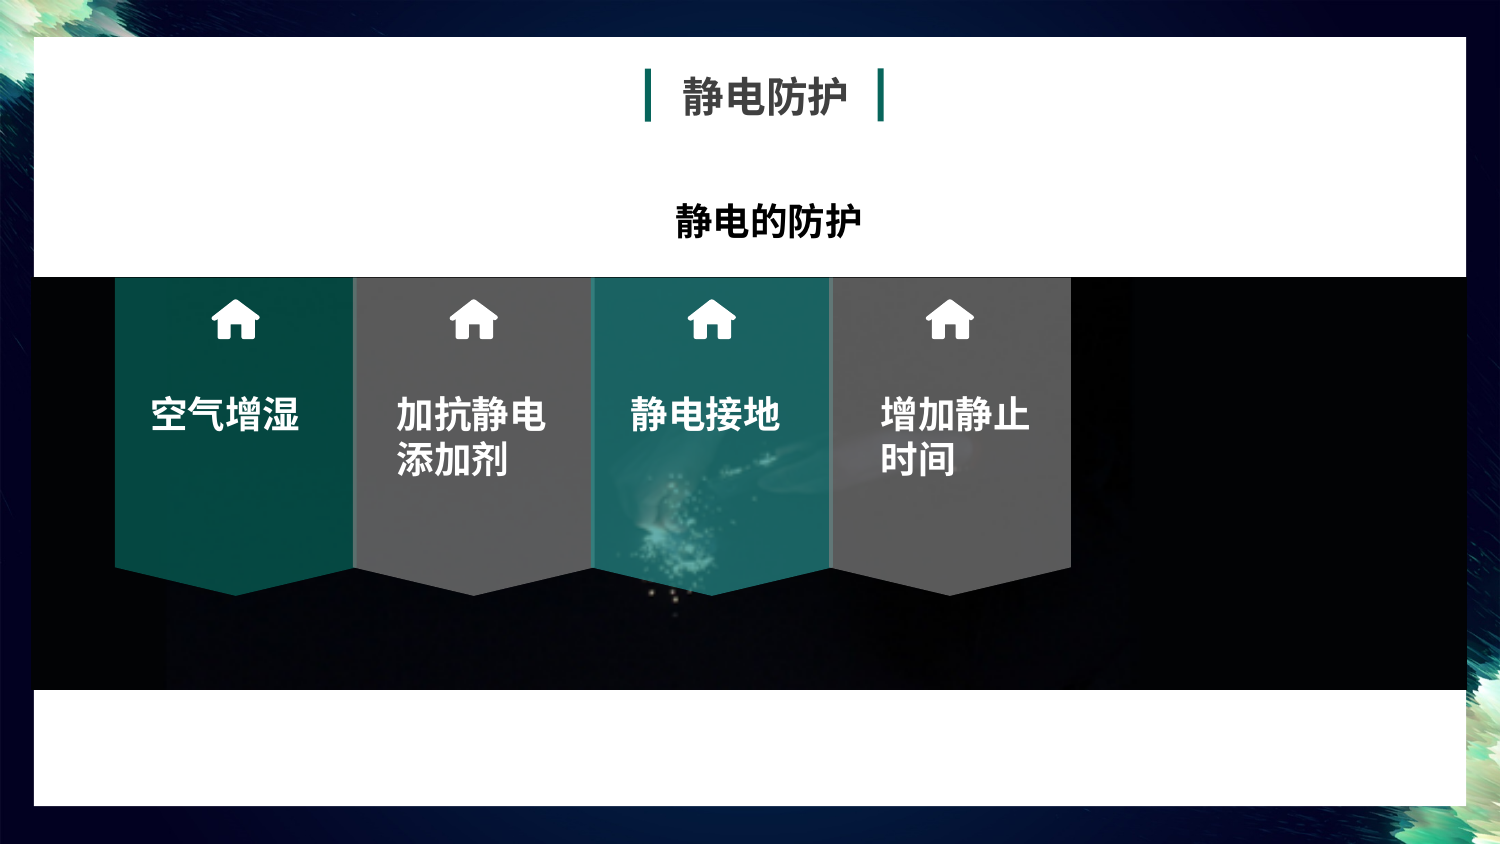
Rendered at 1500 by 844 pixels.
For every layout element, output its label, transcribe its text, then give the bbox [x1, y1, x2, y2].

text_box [114, 277, 1071, 596]
picture [0, 0, 1500, 844]
text_box 静电的防护 [660, 190, 878, 251]
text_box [644, 63, 884, 129]
